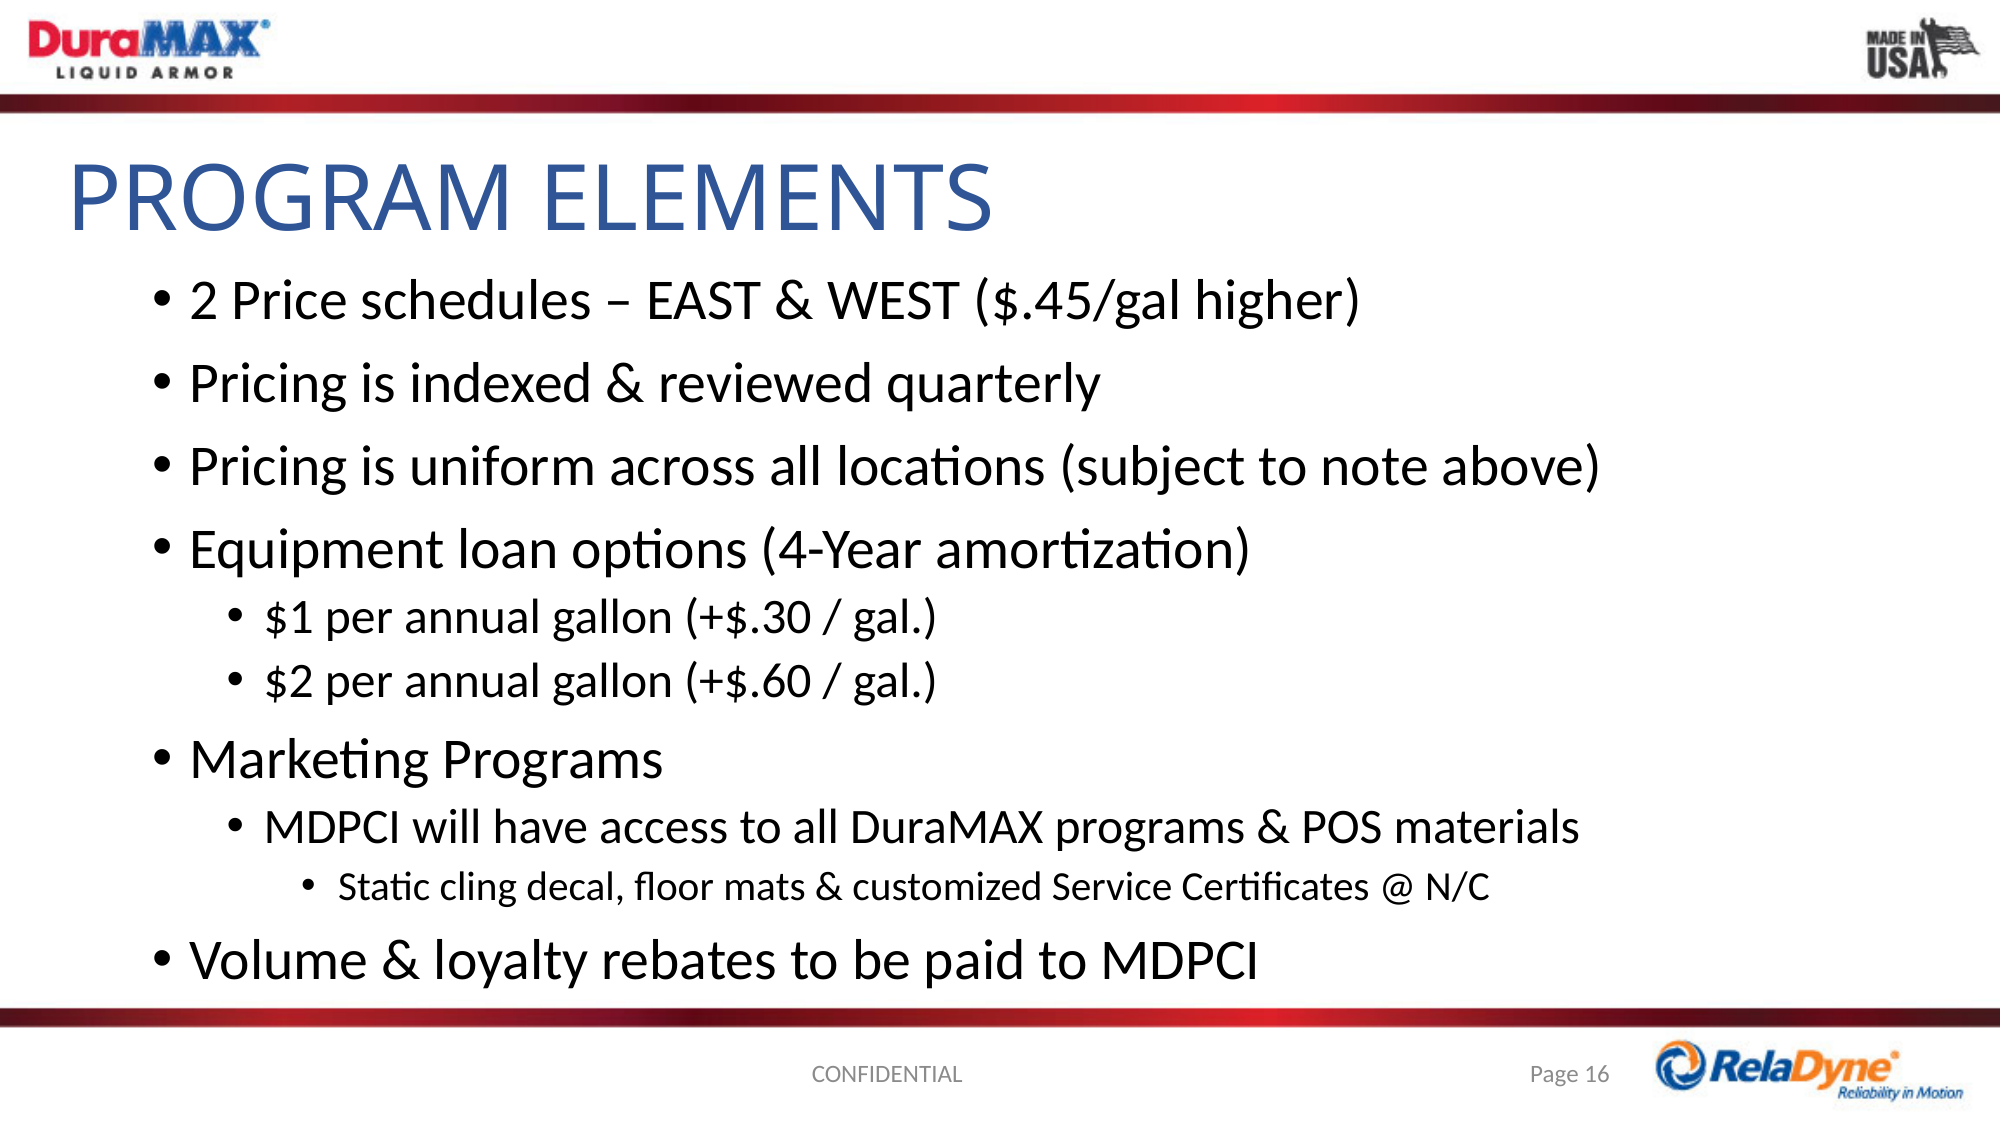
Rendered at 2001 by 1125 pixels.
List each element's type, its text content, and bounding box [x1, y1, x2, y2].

title PROGRAM ELEMENTS [51, 125, 1949, 278]
picture [0, 0, 2000, 1125]
slide_number 16 [1299, 1042, 1625, 1103]
footer CONFIDENTIAL [549, 1042, 1225, 1103]
list 2 Price schedules – EAST & WEST ($.45/gal higher) Pricing is indexed & reviewed quarterly Pricing is uniform across all locations (subject to note above) Equipment loan options (4-Year amortization) $1 per annual gallon (+$.30 / gal.) $2 per annual gallon (+$.60 / gal.) Marketing Programs MDPCI will have access to all DuraMAX programs & POS materials Static cling decal, floor mats & customized Service Certificates @ N/C Volume & loyalty rebates to be paid to MDPCI [137, 262, 1949, 1000]
